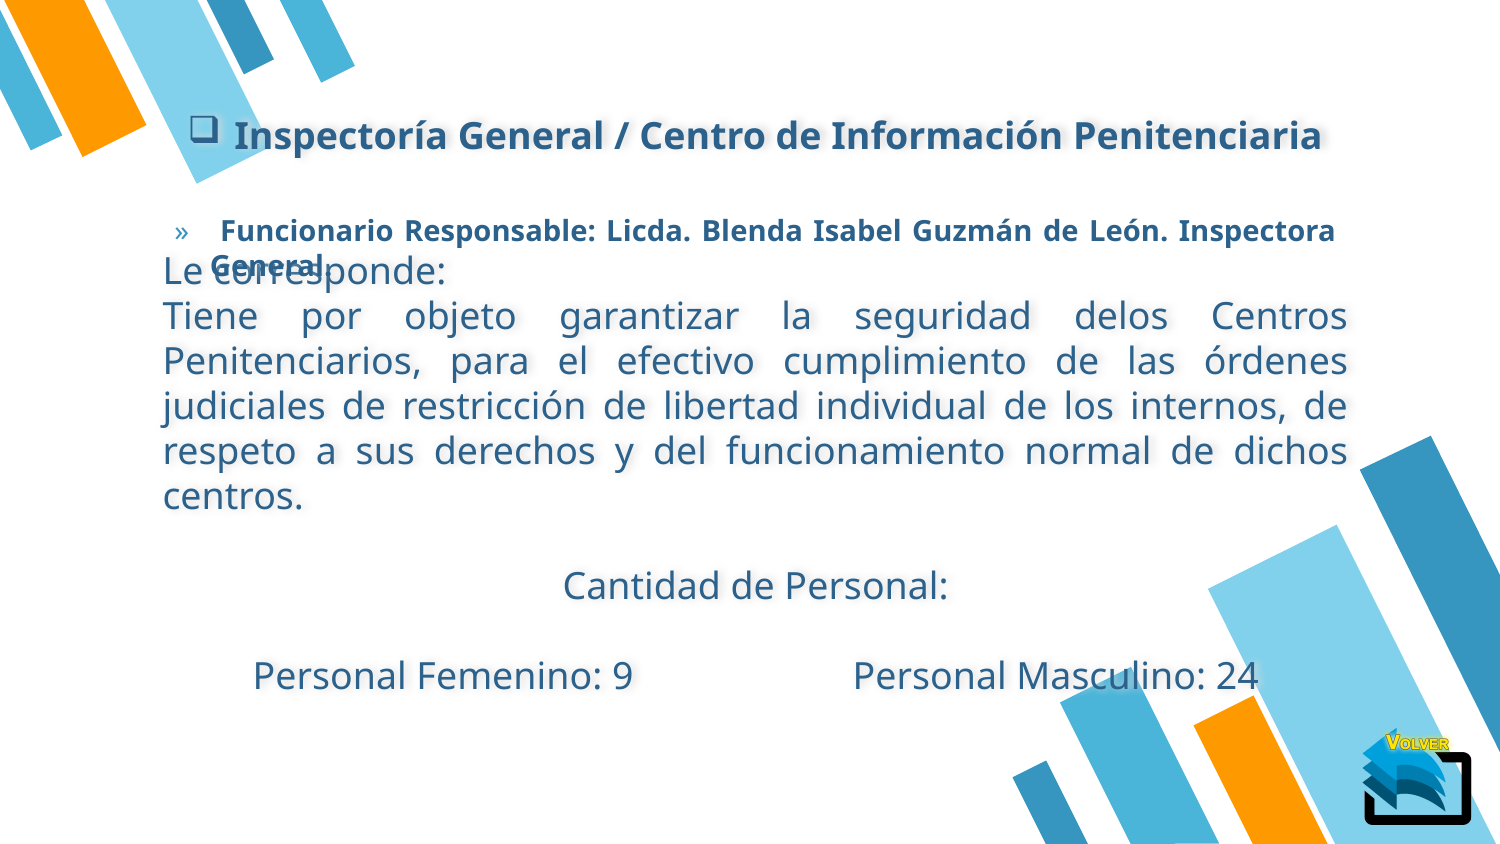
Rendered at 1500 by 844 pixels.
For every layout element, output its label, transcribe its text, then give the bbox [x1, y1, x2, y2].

text_box CENTRO PREVENTIVO Y DE CUMPLIMIENTO DE PENAS DE LA ESPERANZA, PENITENCIARIA CENTRAL. Le corresponde: Velar por el cumplimiento de todos los objetivos institucionales emanados por la Dirección General de Centros Penales, así como también coordinar todas las actividades administrativas y de vigilancia y custodia de la población interna; y dar fiel cumplimiento a la normativa penitenciaria. Este es un Centro de cumplimiento de penas, destinados para los privados de libertad, que por sentencia firme se encuentren en el periodo de ejecución de la pena, en calidad de condenados y a la vez es un Centro preventivo, para la custodia de detenidos provisionalmente por orden judicial. Cantidad de Personal: Personal Femenino: 41 Personal Masculino: 122 [155, 193, 1358, 299]
text_box Funcionario Responsable: Licda. Blenda Isabel Guzmán de León. Inspectora General. [159, 197, 1353, 292]
picture [1361, 726, 1472, 827]
text_box Inspectoría General / Centro de Información Penitenciaria Le corresponde: Tiene por objeto garantizar la seguridad delos Centros Penitenciarios, para el efectivo cumplimiento de las órdenes judiciales de restricción de libertad individual de los internos, de respeto a sus derechos y del funcionamiento normal de dichos centros. Cantidad de Personal: Personal Femenino: 9 Personal Masculino: 24 [147, 91, 1365, 753]
